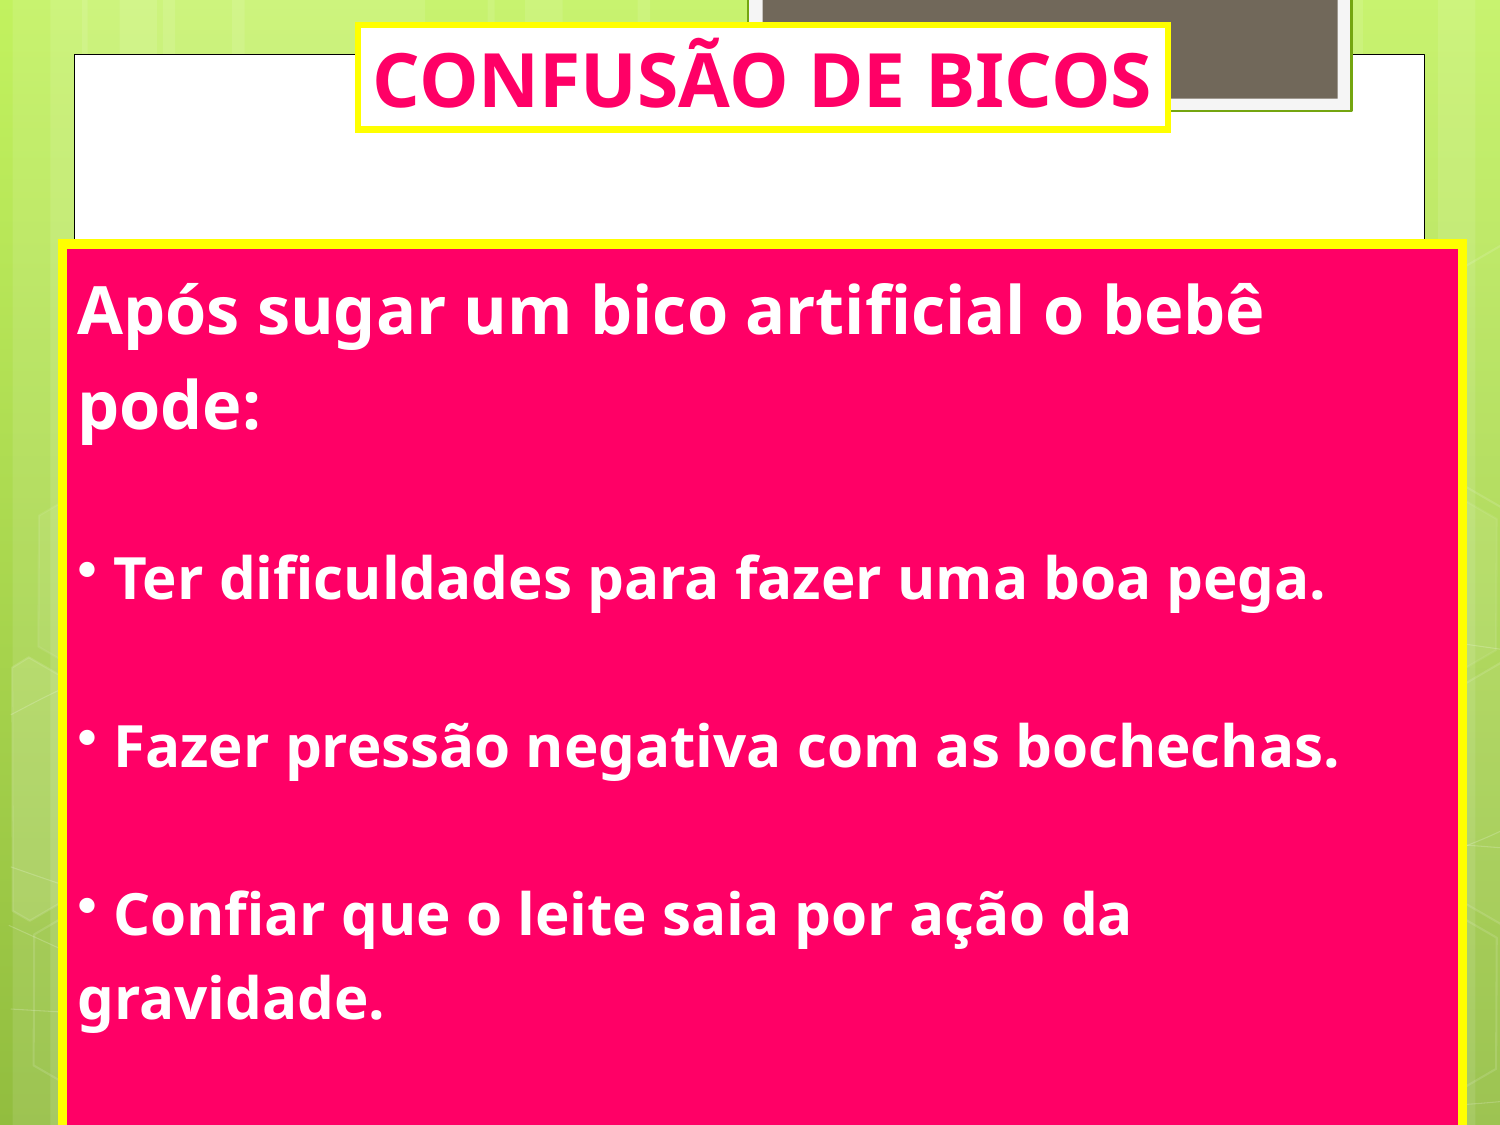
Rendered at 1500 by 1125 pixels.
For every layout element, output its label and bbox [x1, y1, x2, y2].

text_box [62, 24, 1463, 1038]
